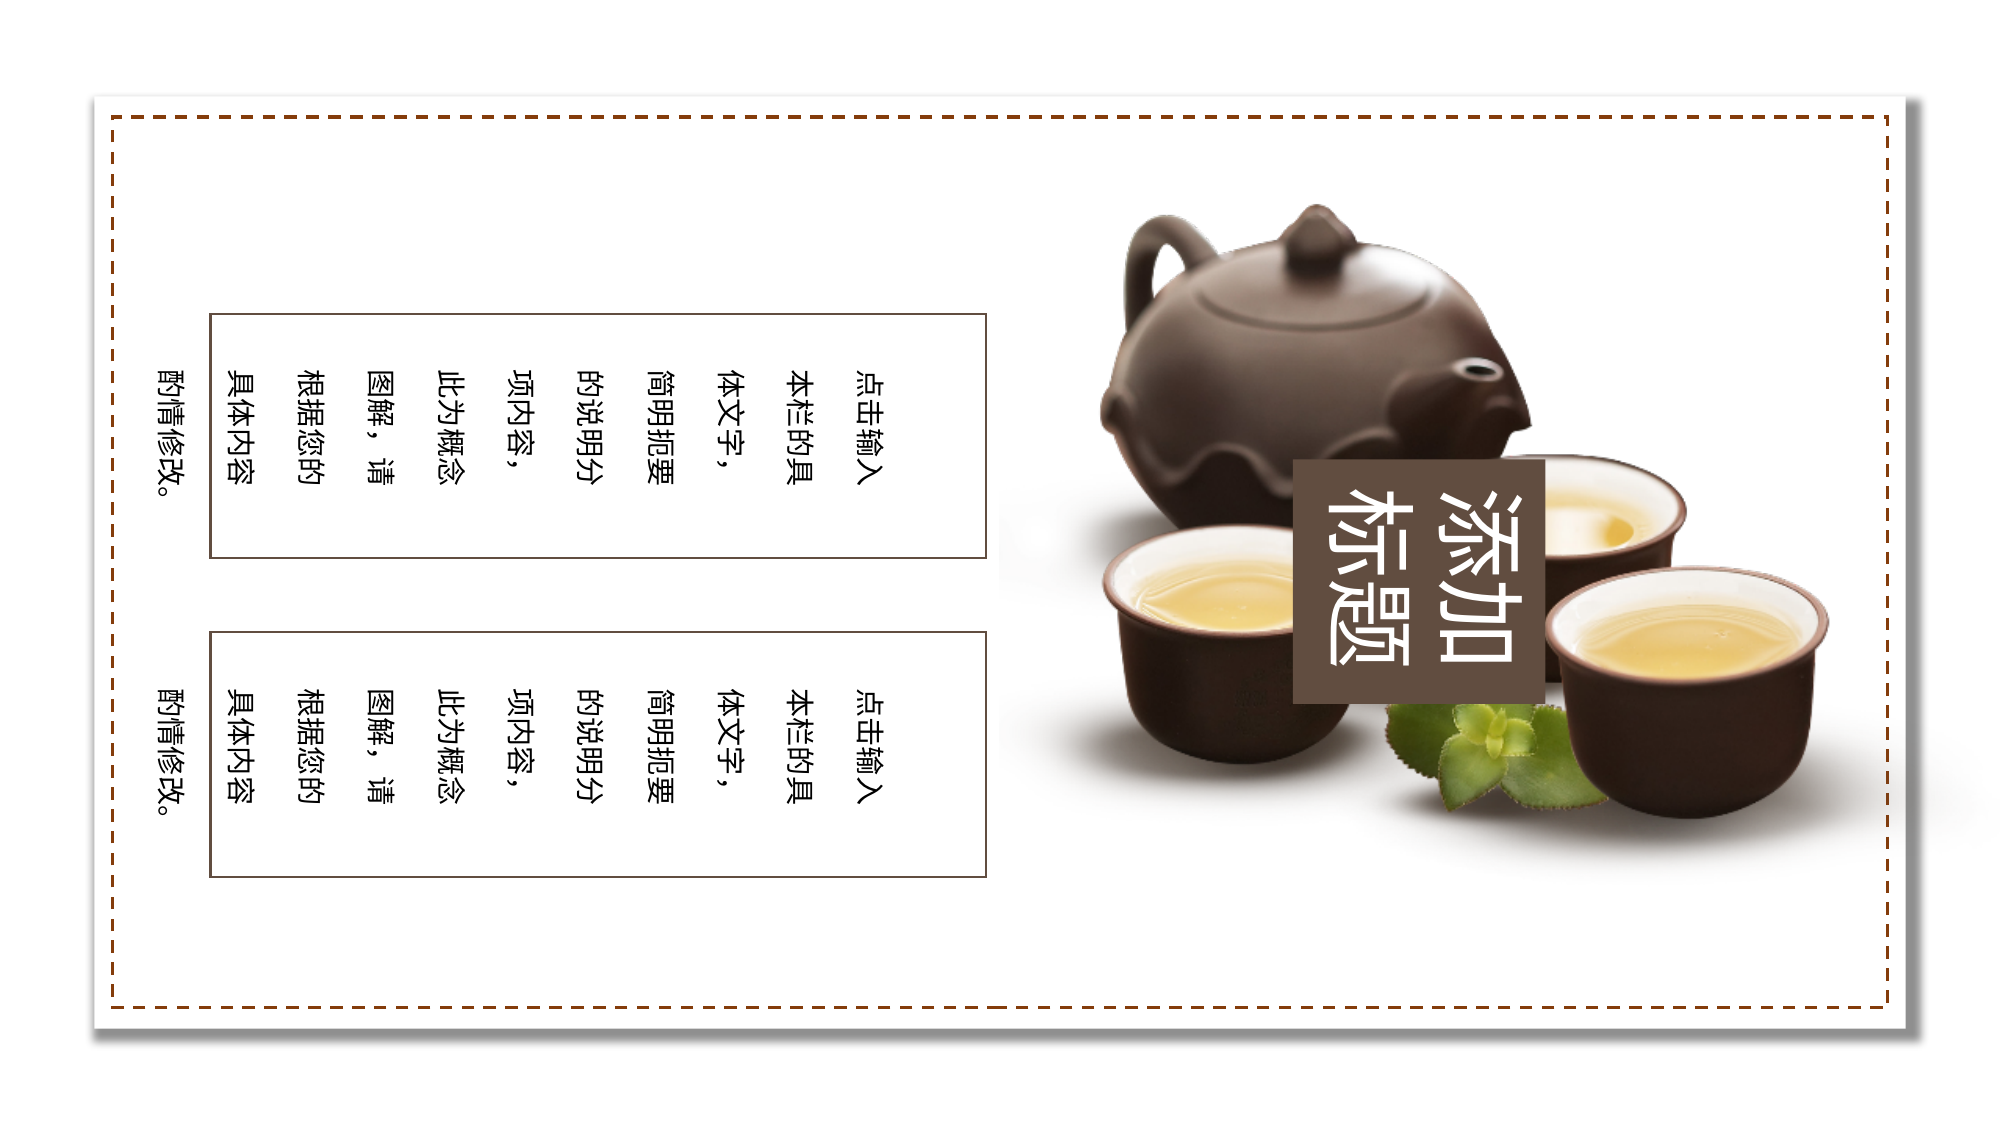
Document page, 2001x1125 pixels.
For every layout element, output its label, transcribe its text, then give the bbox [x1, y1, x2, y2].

text_box [93, 95, 999, 1030]
text_box 点击输入本栏的具体文字，简明扼要的说明分项内容，此为概念图解，请根据您的具体内容酌情修改。 [264, 354, 932, 517]
text_box [112, 116, 999, 1009]
picture [999, 45, 2000, 1125]
text_box [209, 313, 987, 559]
text_box [209, 631, 987, 878]
text_box 点击输入本栏的具体文字，简明扼要的说明分项内容，此为概念图解，请根据您的具体内容酌情修改。 [264, 673, 932, 836]
